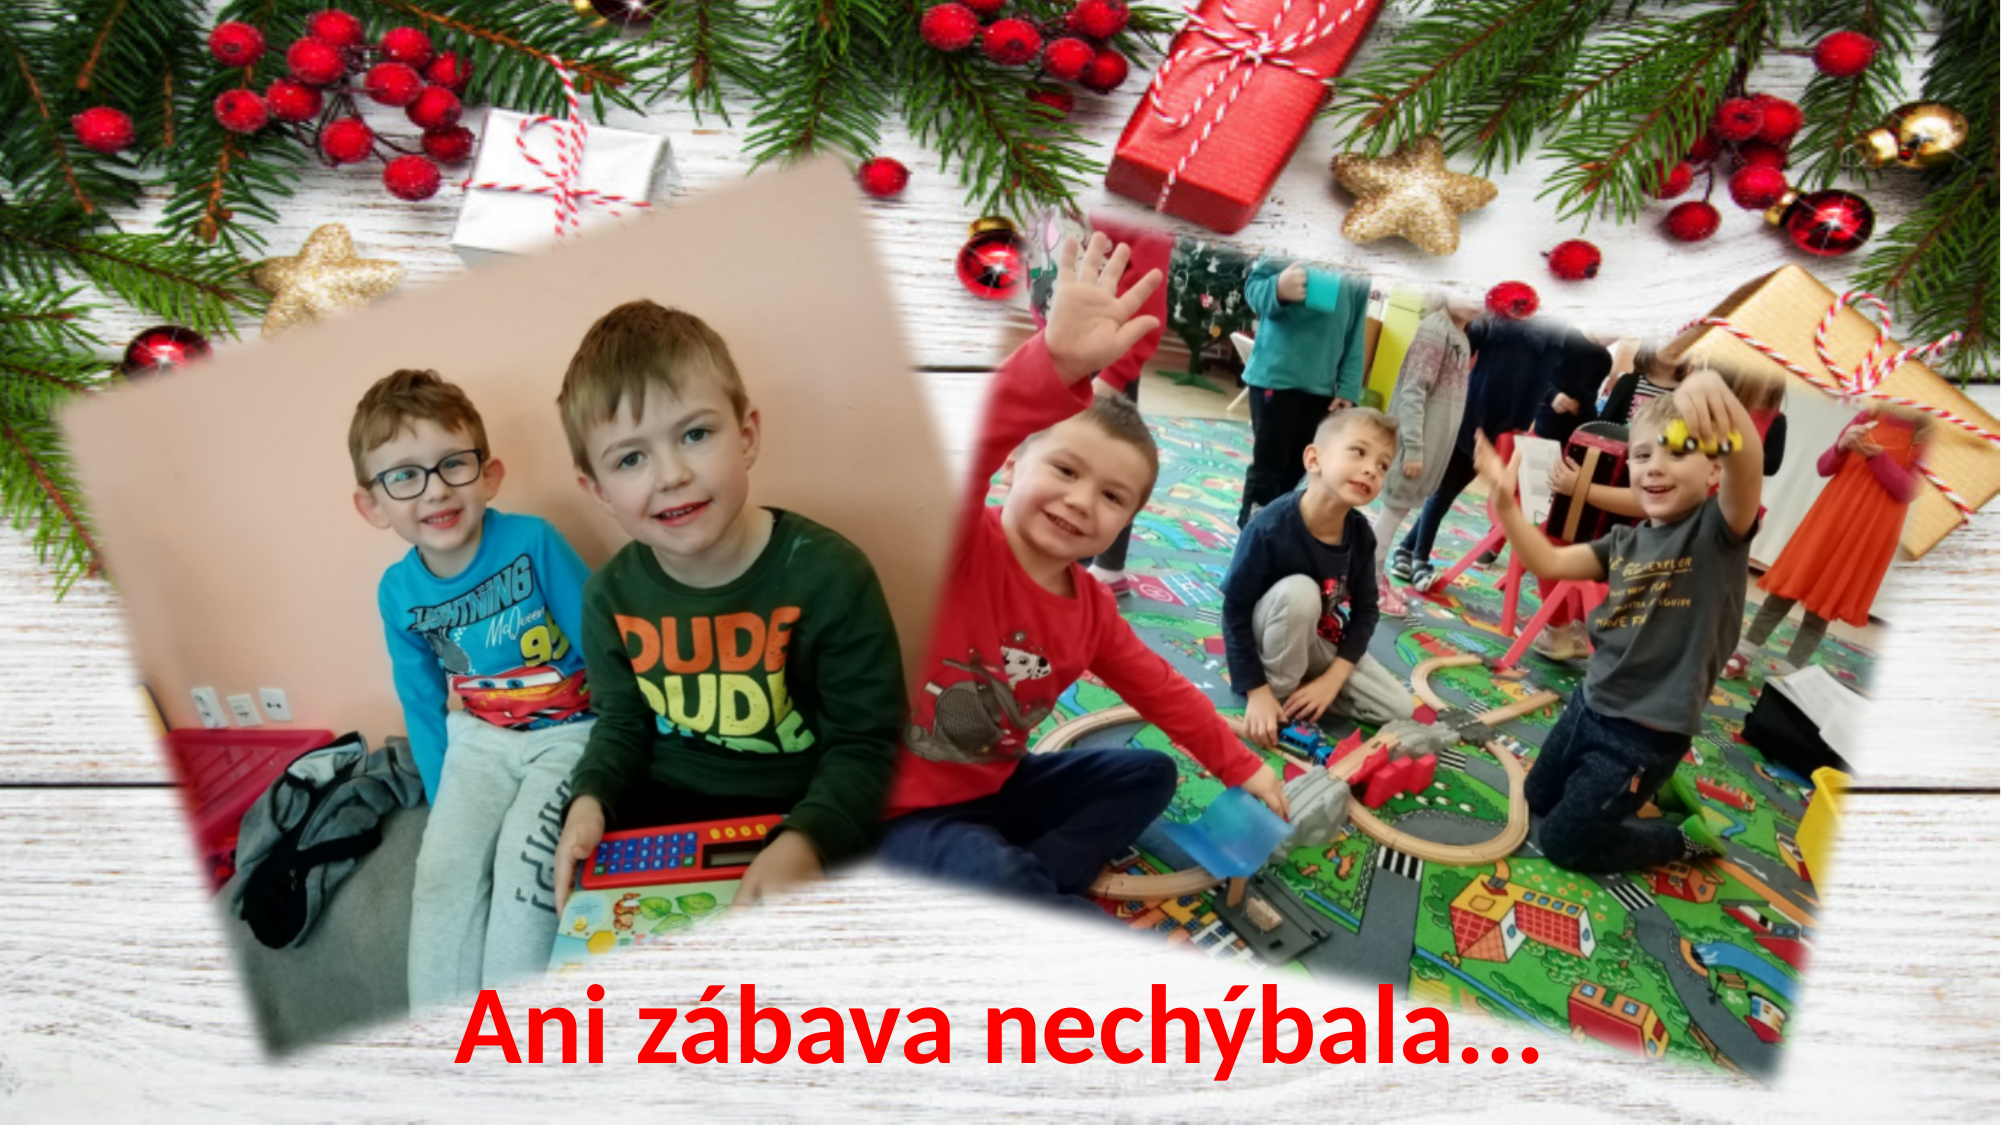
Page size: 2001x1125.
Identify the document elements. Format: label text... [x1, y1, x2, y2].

text_box Ani zábava nechýbala... [439, 970, 1561, 1094]
picture [0, 0, 2001, 1125]
